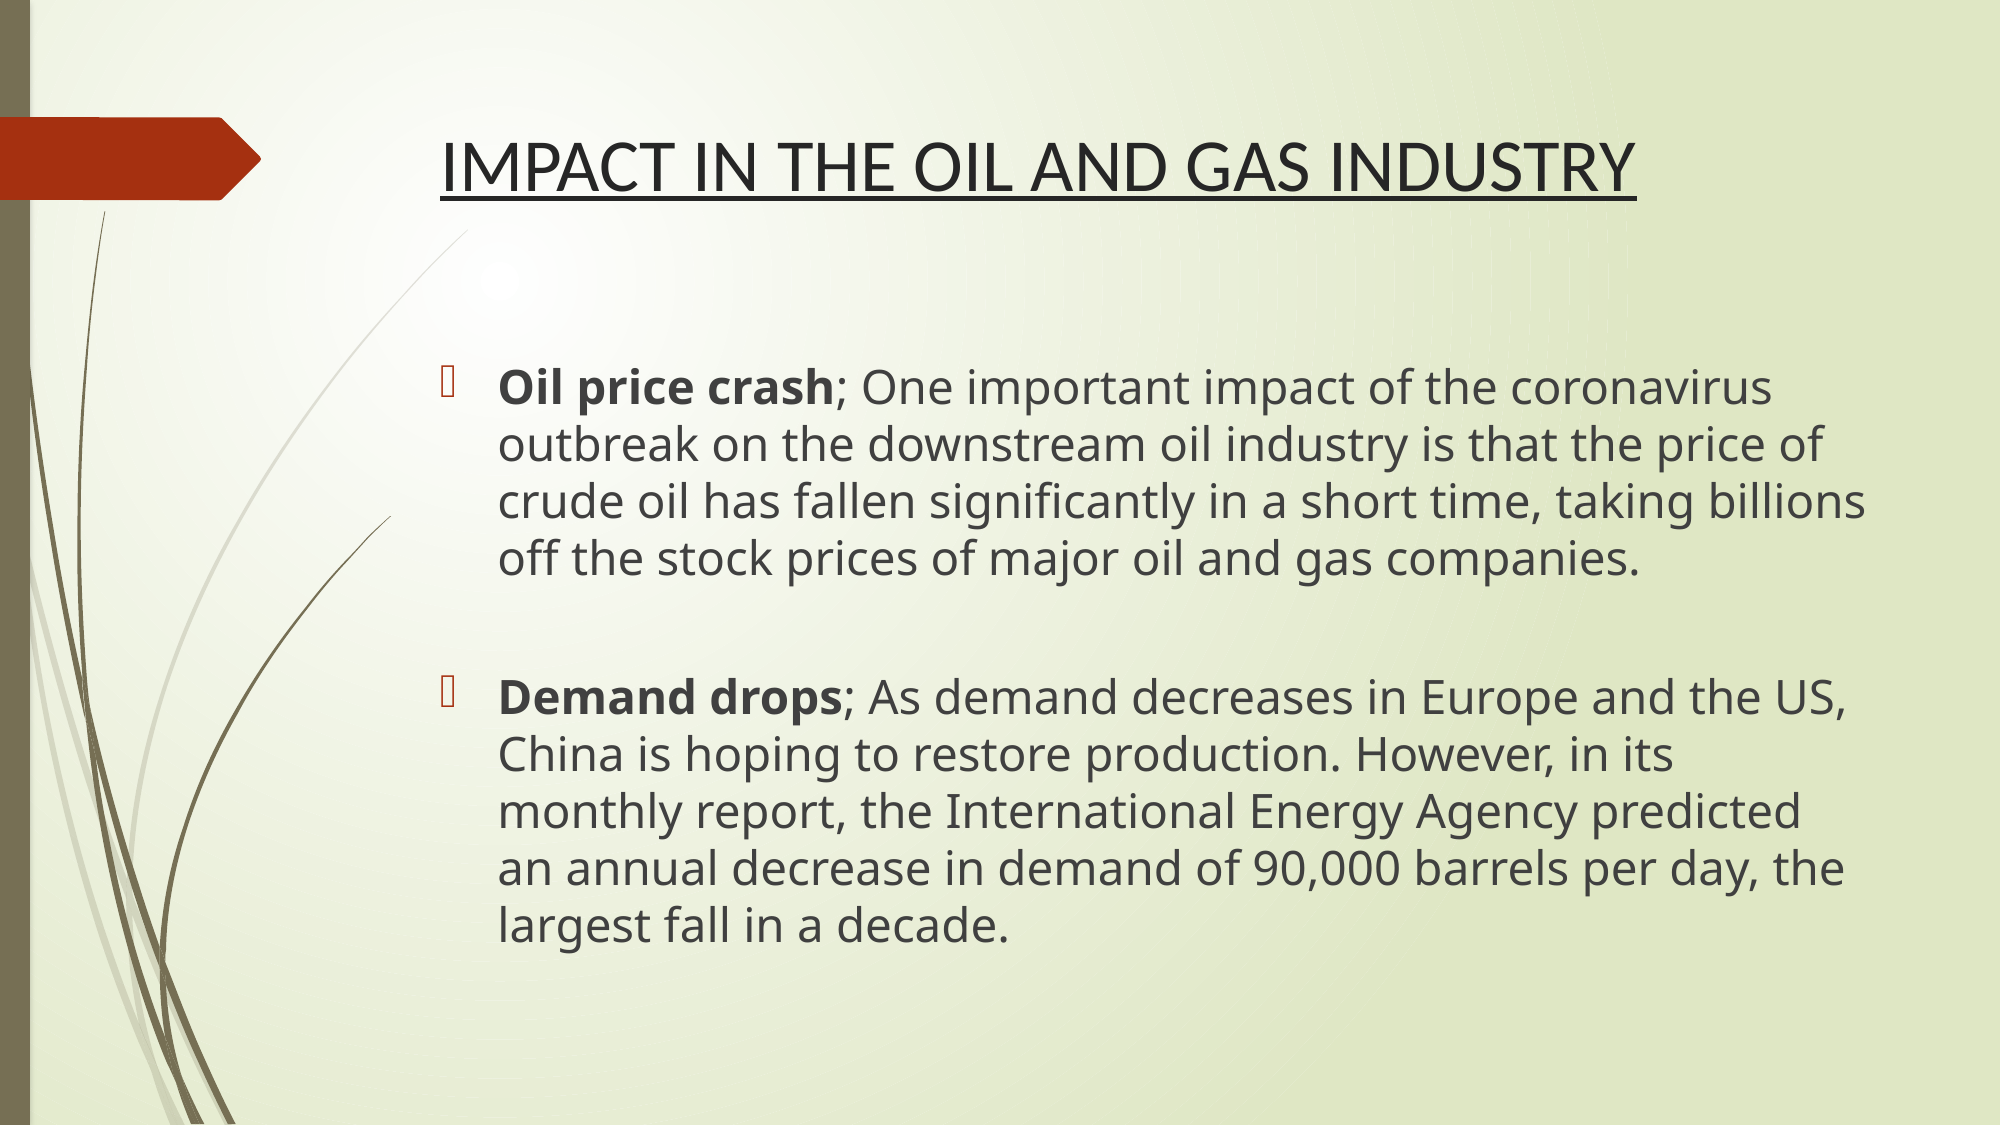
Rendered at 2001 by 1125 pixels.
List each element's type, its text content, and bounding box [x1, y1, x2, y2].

list Oil price crash; One important impact of the coronavirus outbreak on the downstream oil industry is that the price of crude oil has fallen significantly in a short time, taking billions off the stock prices of major oil and gas companies. Demand drops; As demand decreases in Europe and the US, China is hoping to restore production. However, in its monthly report, the International Energy Agency predicted an annual decrease in demand of 90,000 barrels per day, the largest fall in a decade. [424, 350, 1888, 970]
title IMPACT IN THE OIL AND GAS INDUSTRY [425, 102, 1888, 313]
